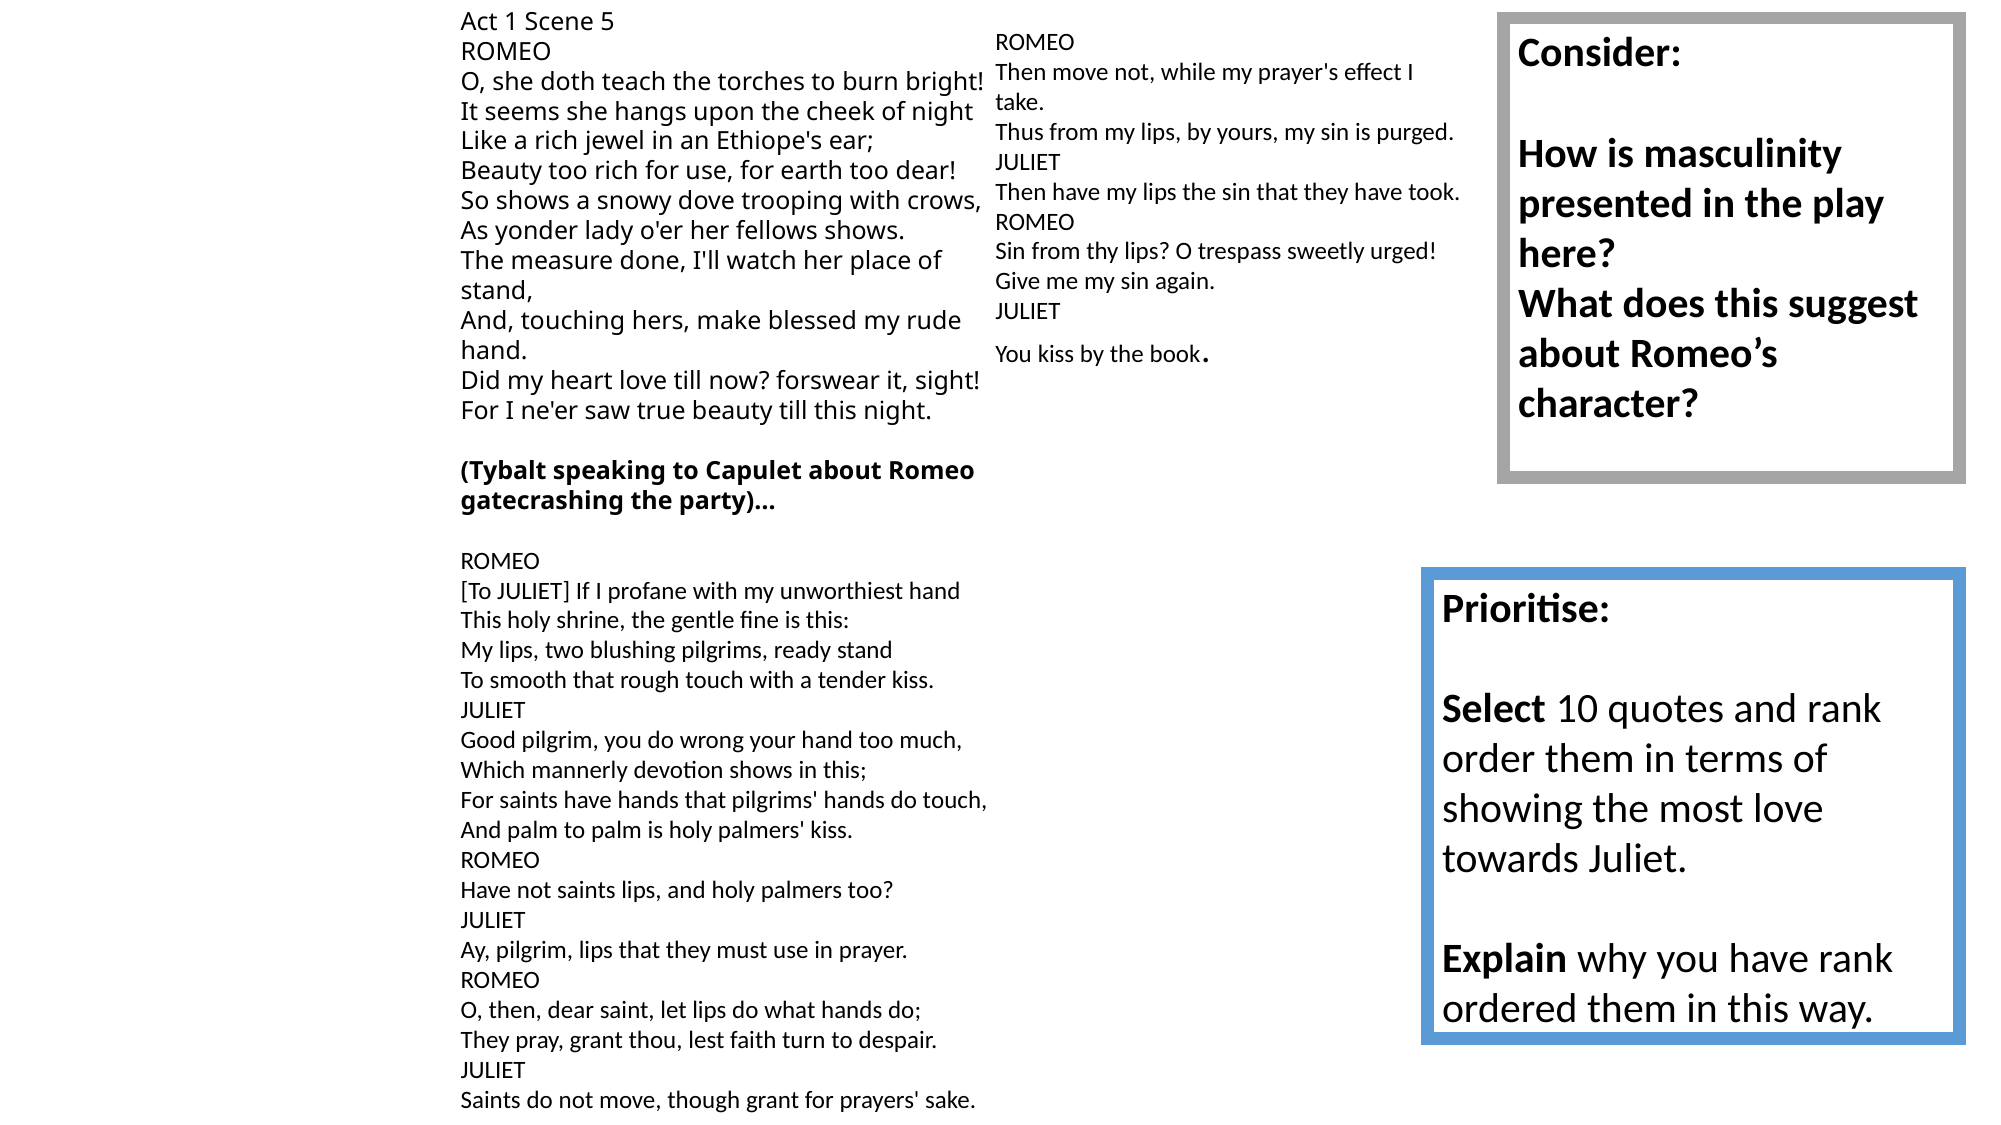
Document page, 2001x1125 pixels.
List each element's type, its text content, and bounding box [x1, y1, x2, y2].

text_box Consider: How is masculinity presented in the play here? What does this suggest about Romeo’s character? [1502, 17, 1961, 479]
text_box Prioritise: Select 10 quotes and rank order them in terms of showing the most love towards Juliet. Explain why you have rank ordered them in this way. [1426, 572, 1961, 1039]
text_box ROMEO Then move not, while my prayer's effect I take. Thus from my lips, by yours, my sin is purged. JULIET Then have my lips the sin that they have took. ROMEO Sin from thy lips? O trespass sweetly urged! Give me my sin again. JULIET You kiss by the book. [980, 17, 1480, 378]
text_box Act 1 Scene 5 ROMEO O, she doth teach the torches to burn bright! It seems she hangs upon the cheek of night Like a rich jewel in an Ethiope's ear; Beauty too rich for use, for earth too dear! So shows a snowy dove trooping with crows, As yonder lady o'er her fellows shows. The measure done, I'll watch her place of stand, And, touching hers, make blessed my rude hand. Did my heart love till now? forswear it, sight! For I ne'er saw true beauty till this night. (Tybalt speaking to Capulet about Romeo gatecrashing the party)… ROMEO [To JULIET] If I profane with my unworthiest hand This holy shrine, the gentle fine is this: My lips, two blushing pilgrims, ready stand To smooth that rough touch with a tender kiss. JULIET Good pilgrim, you do wrong your hand too much, Which mannerly devotion shows in this; For saints have hands that pilgrims' hands do touch, And palm to palm is holy palmers' kiss. ROMEO Have not saints lips, and holy palmers too? JULIET Ay, pilgrim, lips that they must use in prayer. ROMEO O, then, dear saint, let lips do what hands do; They pray, grant thou, lest faith turn to despair. JULIET Saints do not move, though grant for prayers' sake. [445, 0, 1033, 1121]
